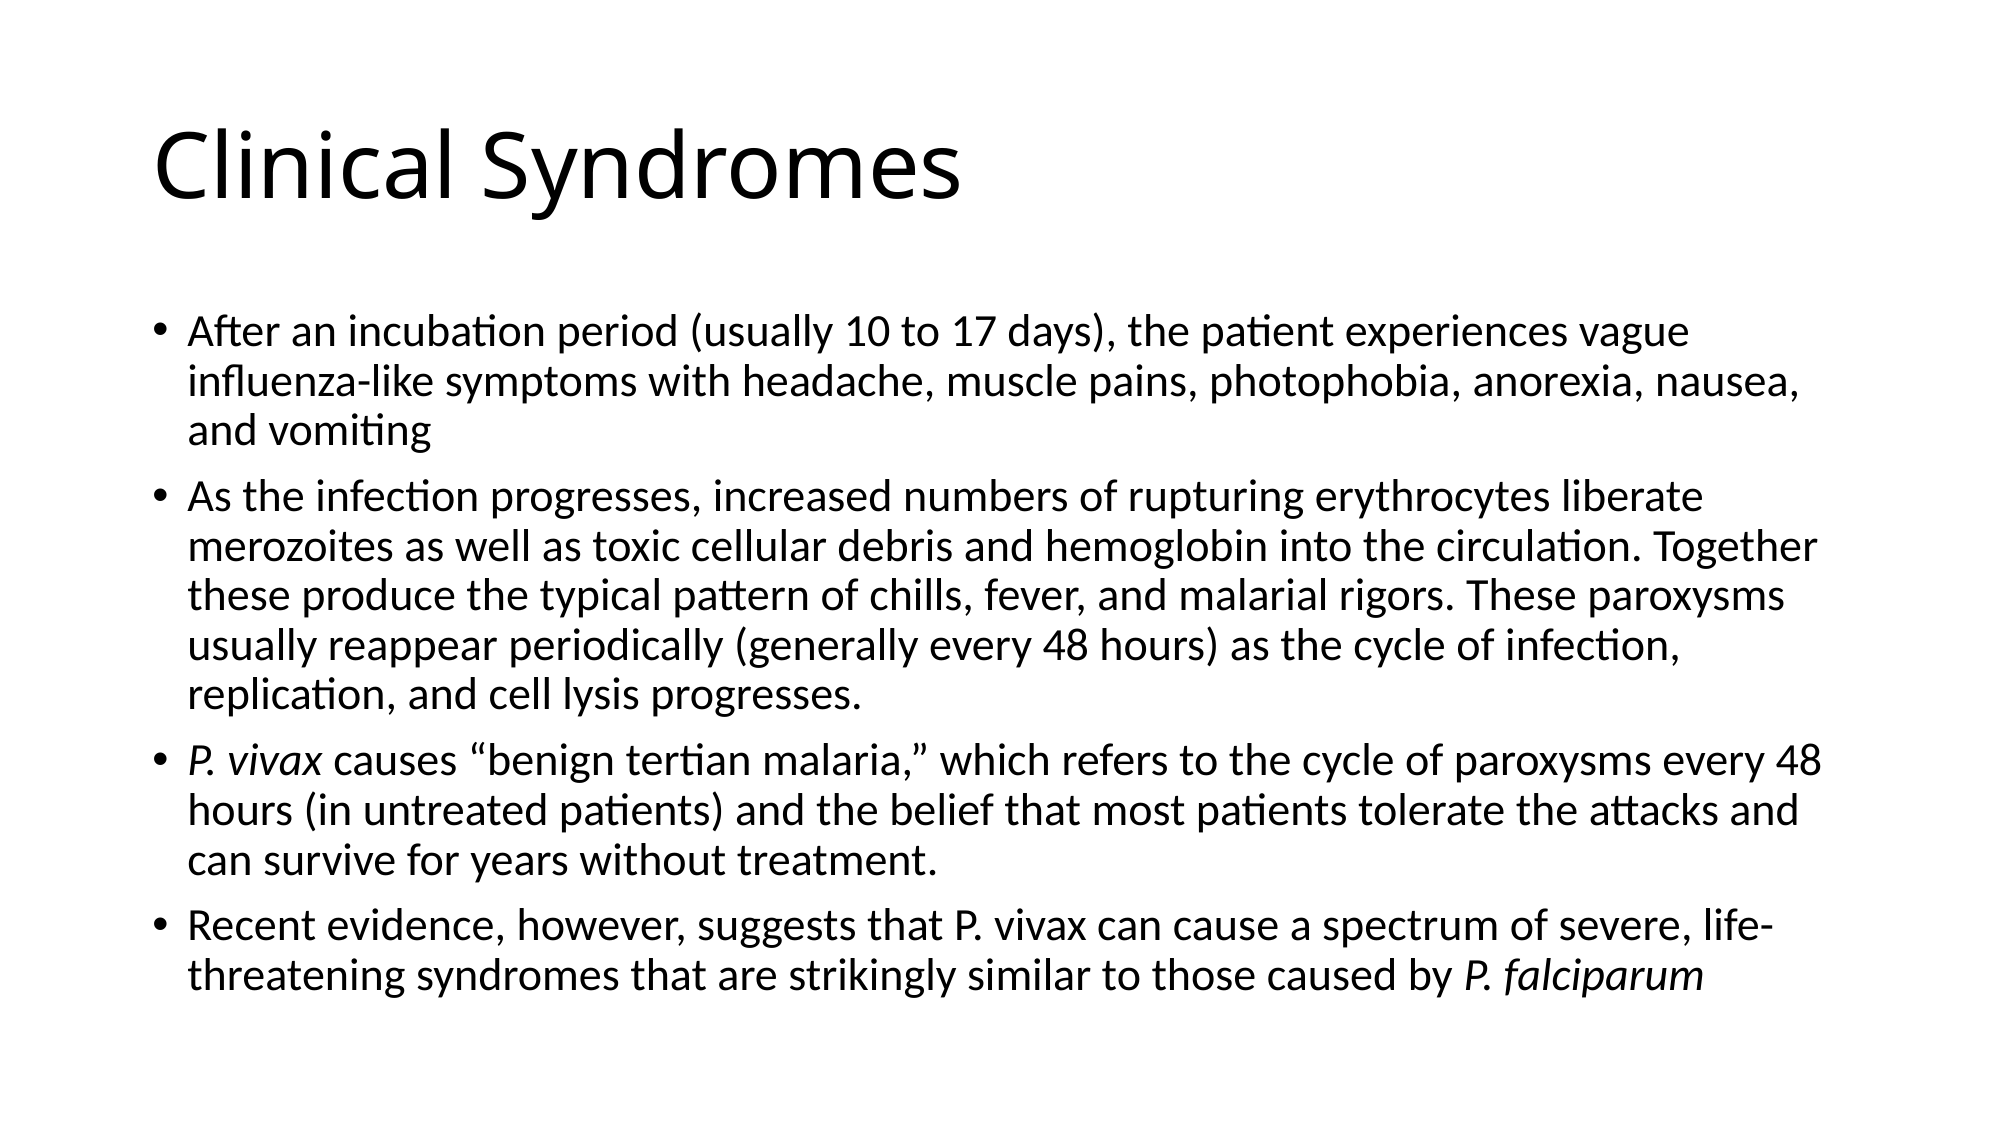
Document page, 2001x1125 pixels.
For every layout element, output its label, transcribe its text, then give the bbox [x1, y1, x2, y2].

title Clinical Syndromes [137, 59, 1863, 278]
list After an incubation period (usually 10 to 17 days), the patient experiences vague influenza-like symptoms with headache, muscle pains, photophobia, anorexia, nausea, and vomiting As the infection progresses, increased numbers of rupturing erythrocytes liberate merozoites as well as toxic cellular debris and hemoglobin into the circulation. Together these produce the typical pattern of chills, fever, and malarial rigors. These paroxysms usually reappear periodically (generally every 48 hours) as the cycle of infection, replication, and cell lysis progresses. P. vivax causes “benign tertian malaria,” which refers to the cycle of paroxysms every 48 hours (in untreated patients) and the belief that most patients tolerate the attacks and can survive for years without treatment. Recent evidence, however, suggests that P. vivax can cause a spectrum of severe, life-threatening syndromes that are strikingly similar to those caused by P. falciparum [137, 299, 1863, 1014]
